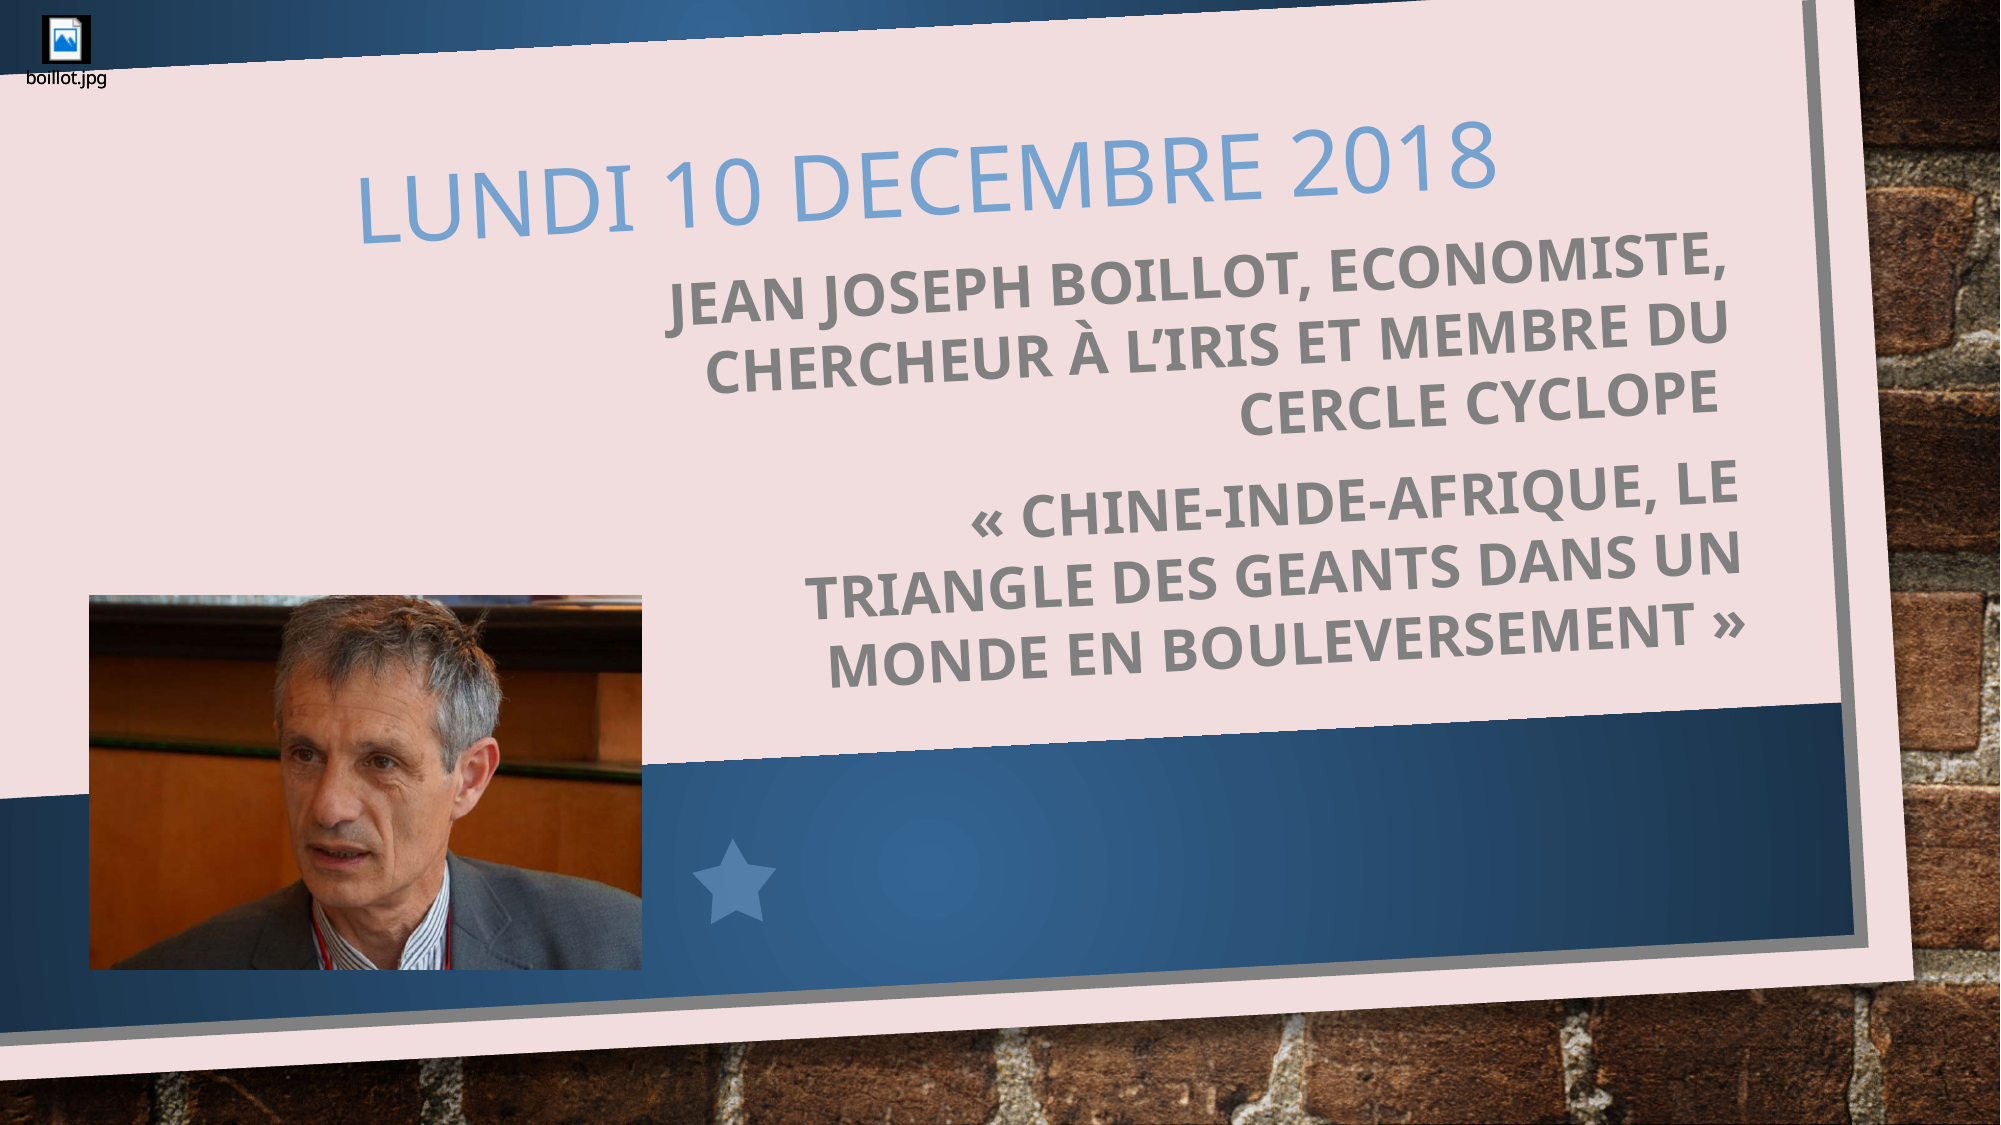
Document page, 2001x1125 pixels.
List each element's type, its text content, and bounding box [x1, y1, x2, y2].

picture [89, 595, 642, 970]
subtitle Jean joseph boillot, economiste, chercheur à l’IRIS et membre du cercle Cyclope « Chine-INDE-AFRIQUE, le triangle des geants dans un monde en bouleversement » [642, 203, 1764, 705]
picture [0, 0, 2000, 1125]
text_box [14, 14, 117, 96]
title Lundi 10 decembre 2018 [135, 67, 1741, 284]
